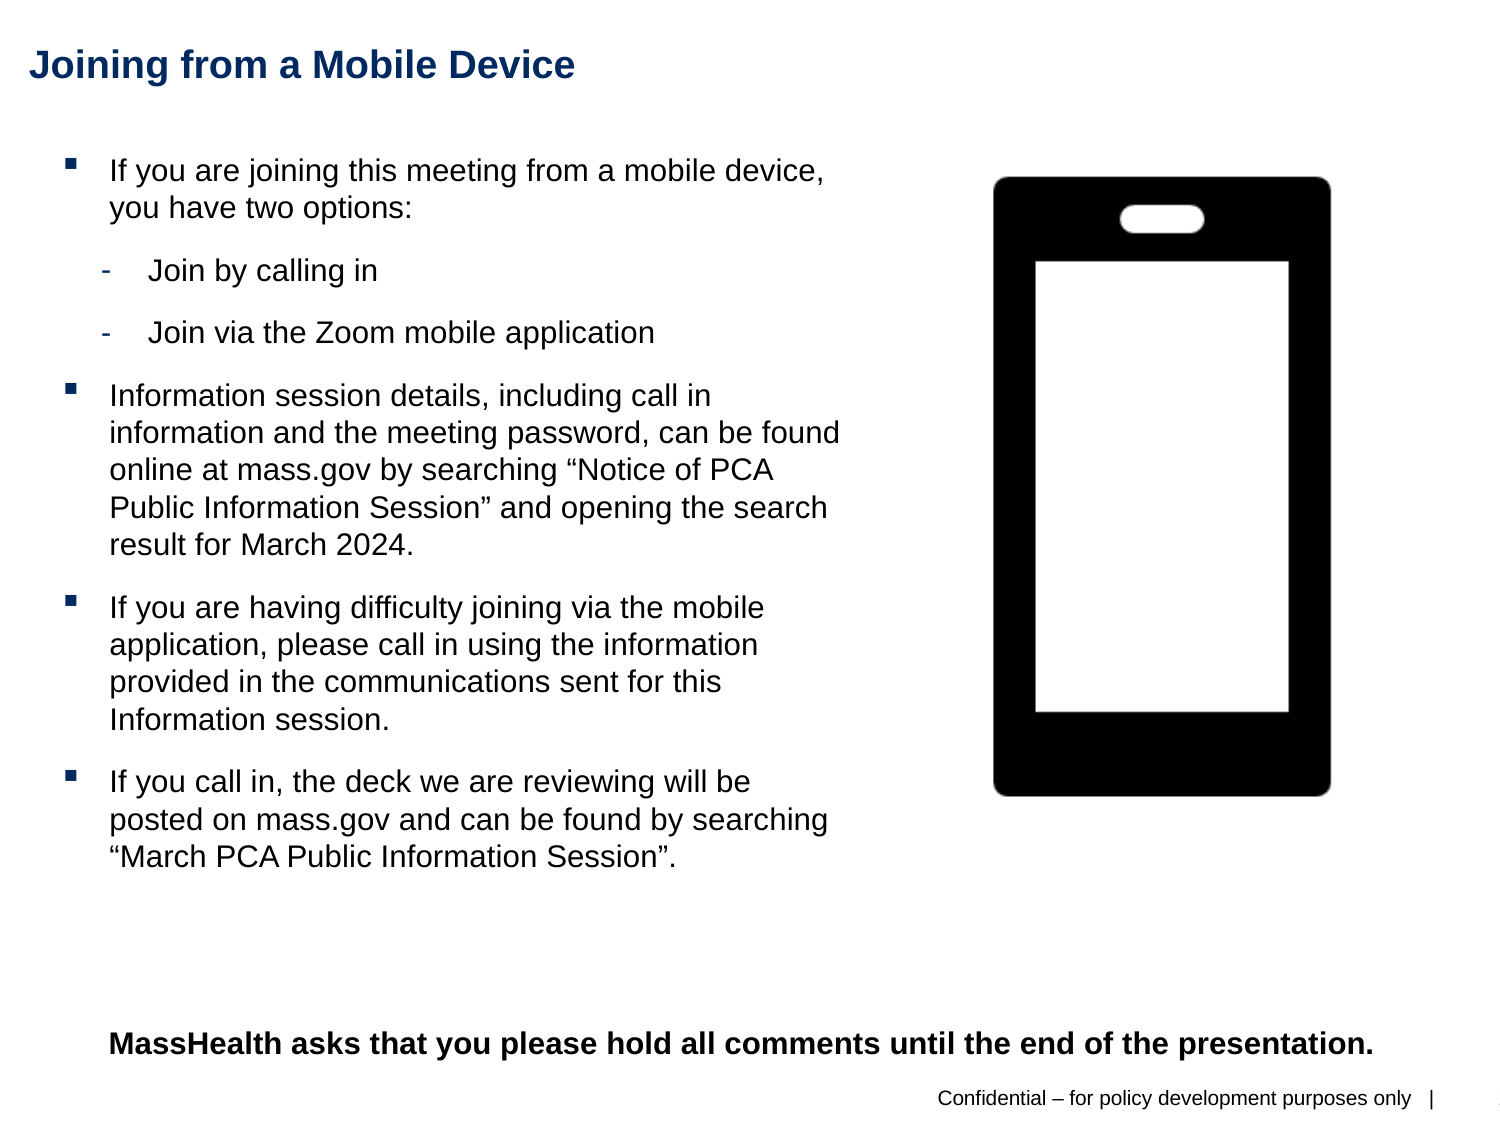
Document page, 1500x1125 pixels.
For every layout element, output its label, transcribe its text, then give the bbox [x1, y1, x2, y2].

title Joining from a Mobile Device [28, 38, 1350, 88]
list If you are joining this meeting from a mobile device, you have two options: Join by calling in Join via the Zoom mobile application Information session details, including call in information and the meeting password, can be found online at mass.gov by searching “Notice of PCA Public Information Session” and opening the search result for March 2024. If you are having difficulty joining via the mobile application, please call in using the information provided in the communications sent for this Information session. If you call in, the deck we are reviewing will be posted on mass.gov and can be found by searching “March PCA Public Information Session”. [62, 149, 851, 883]
text_box MassHealth asks that you please hold all comments until the end of the presentation. [62, 1015, 1423, 1068]
picture [824, 149, 1500, 826]
